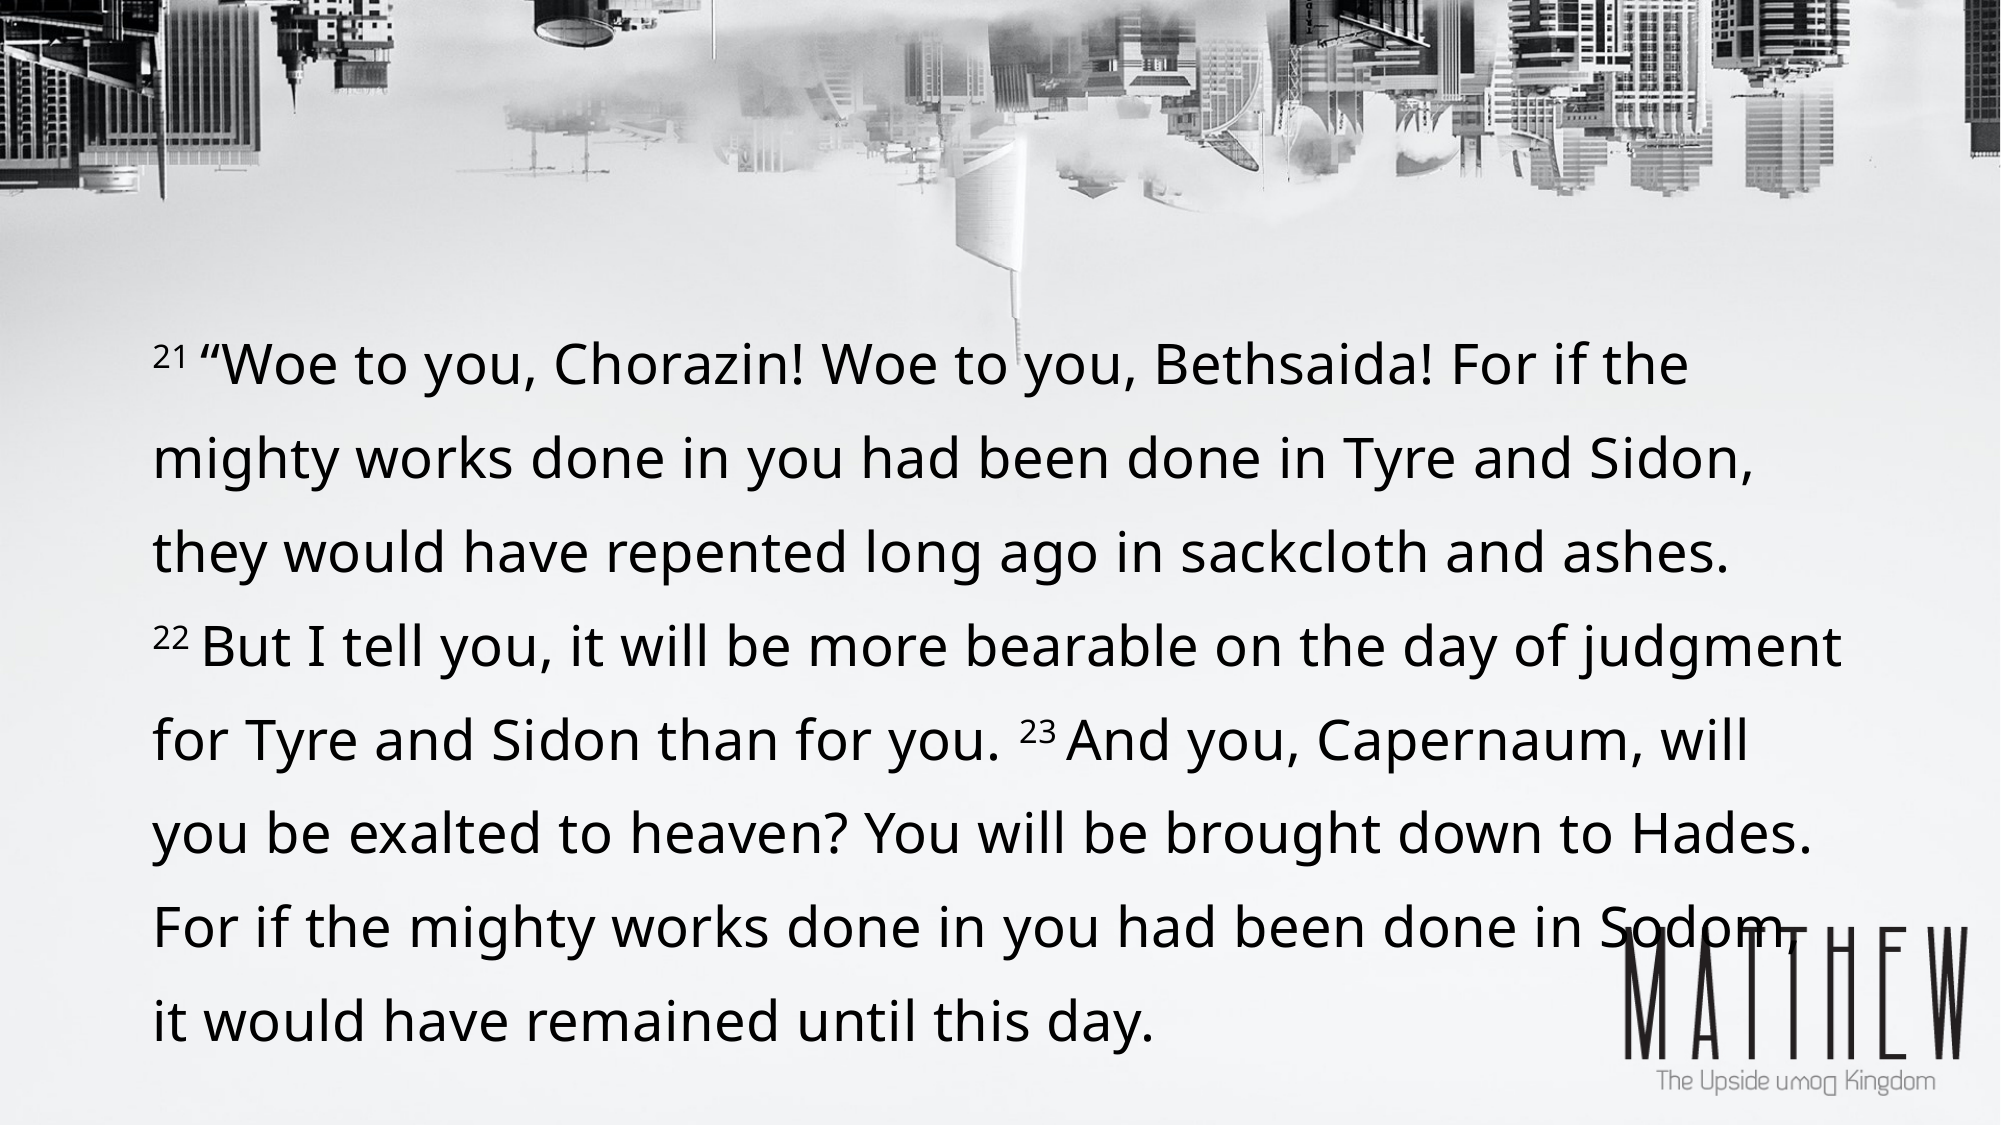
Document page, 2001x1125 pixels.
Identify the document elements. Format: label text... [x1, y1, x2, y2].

picture [0, 0, 2001, 1125]
list 21 “Woe to you, Chorazin! Woe to you, Bethsaida! For if the mighty works done in you had been done in Tyre and Sidon, they would have repented long ago in sackcloth and ashes. 22 But I tell you, it will be more bearable on the day of judgment for Tyre and Sidon than for you. 23 And you, Capernaum, will you be exalted to heaven? You will be brought down to Hades. For if the mighty works done in you had been done in Sodom, it would have remained until this day. [137, 294, 1863, 1080]
